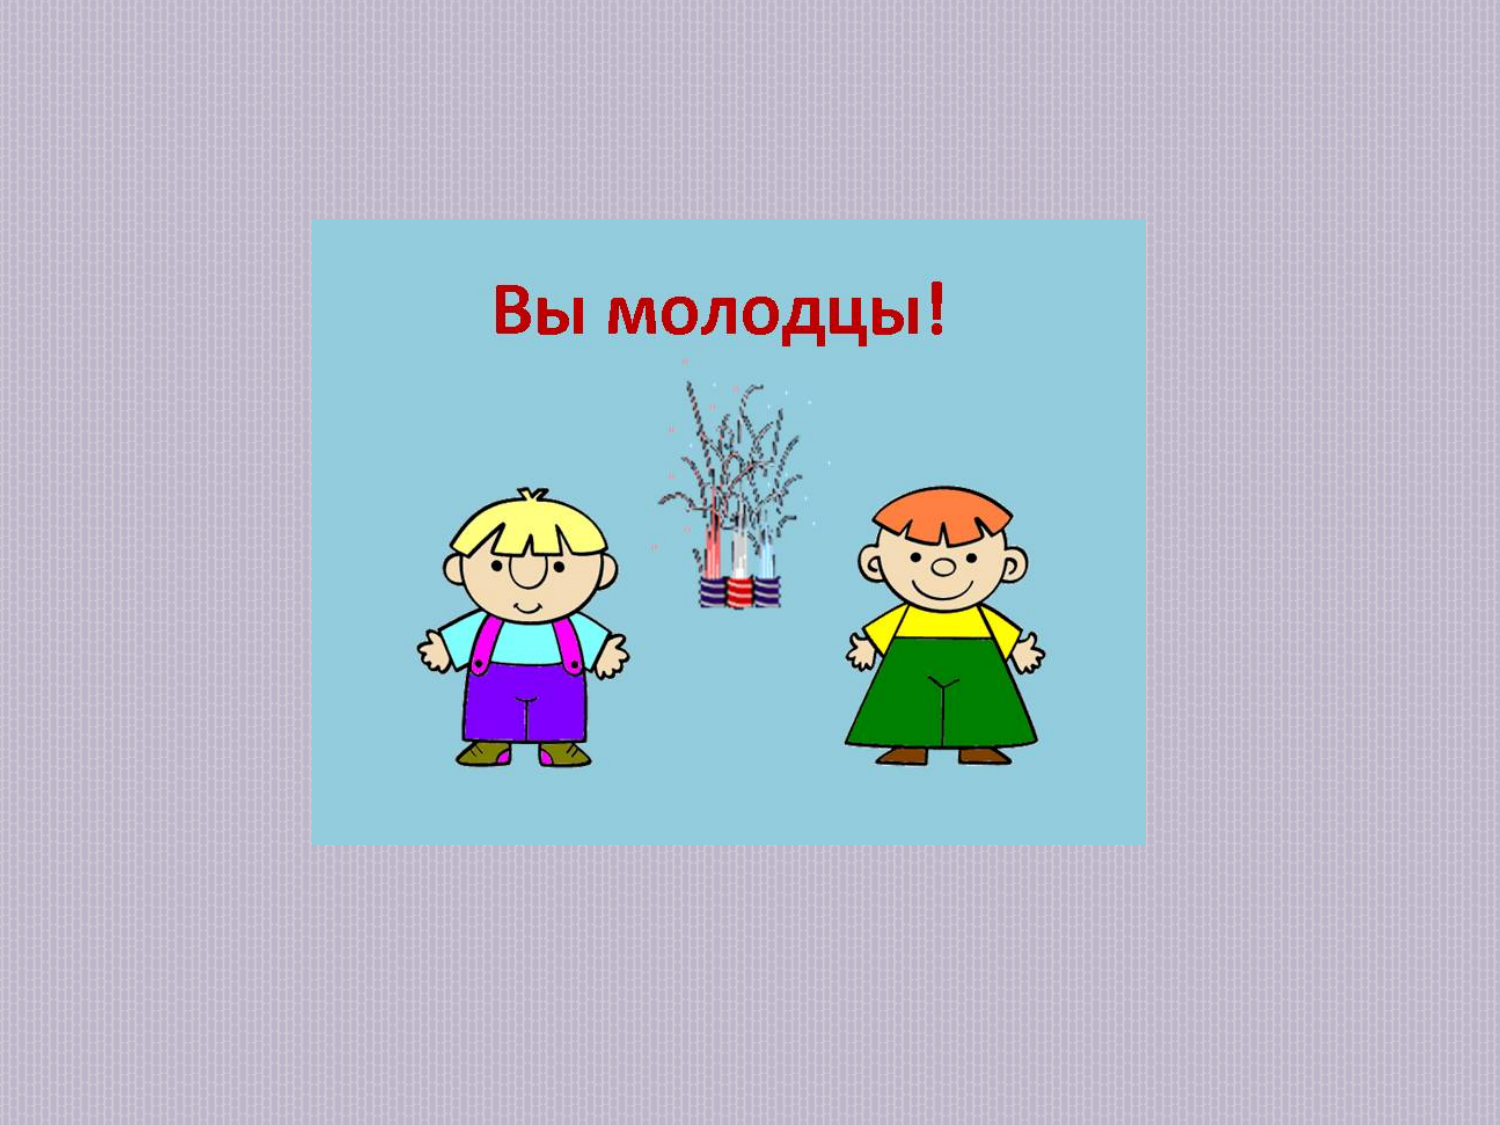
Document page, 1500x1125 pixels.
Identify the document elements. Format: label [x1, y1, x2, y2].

picture [312, 219, 1146, 846]
